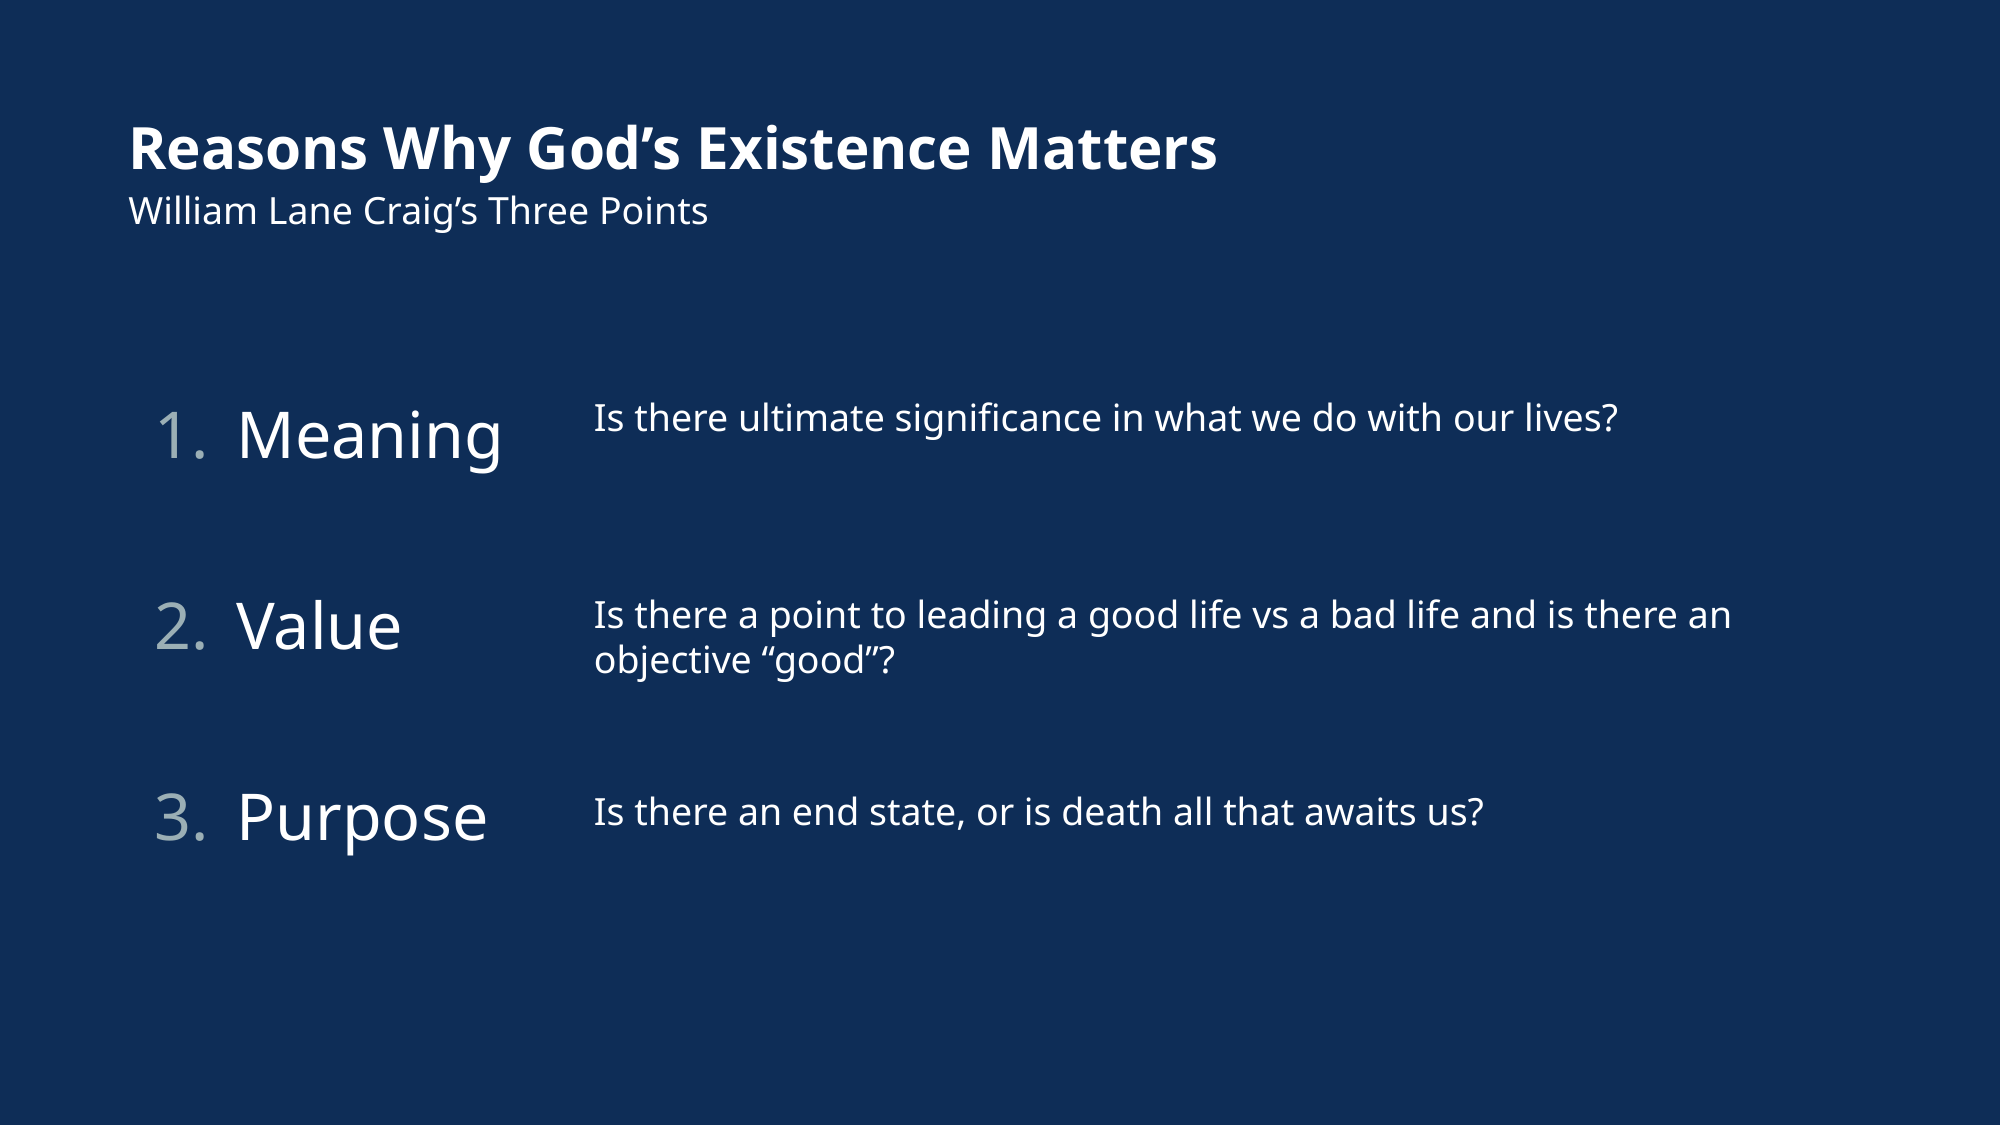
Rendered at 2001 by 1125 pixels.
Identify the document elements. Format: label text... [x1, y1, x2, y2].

text_box William Lane Craig’s Three Points [113, 180, 1114, 240]
list Meaning Value Purpose [139, 292, 542, 863]
text_box Is there an end state, or is death all that awaits us? [579, 780, 1580, 841]
text_box Is there a point to leading a good life vs a bad life and is there an objective “good”? [579, 583, 1861, 689]
text_box Reasons Why God’s Existence Matters [113, 103, 1807, 189]
text_box Is there ultimate significance in what we do with our lives? [579, 386, 1644, 447]
